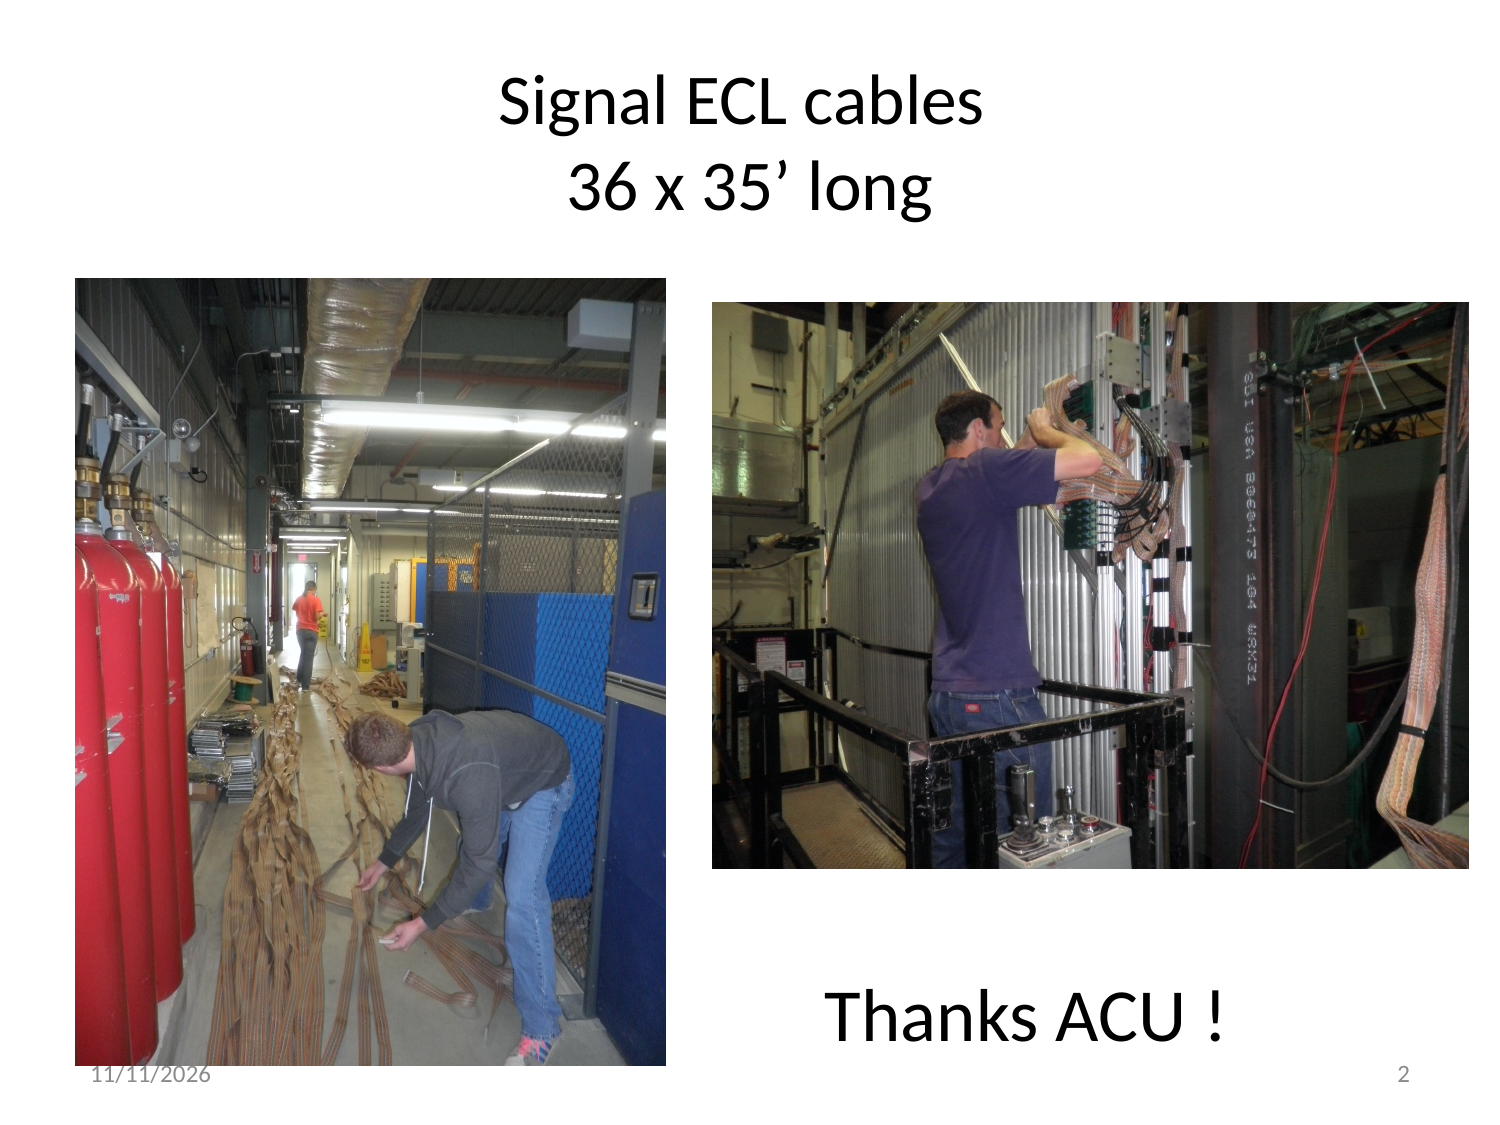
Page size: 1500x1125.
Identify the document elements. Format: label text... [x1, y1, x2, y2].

picture [712, 301, 1469, 870]
text_box Thanks ACU ! [810, 959, 1244, 1065]
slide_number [75, 1074, 425, 1103]
slide_number 2 [1074, 1042, 1425, 1103]
picture [74, 278, 666, 1066]
title Signal ECL cables 36 x 35’ long [75, 45, 1425, 233]
